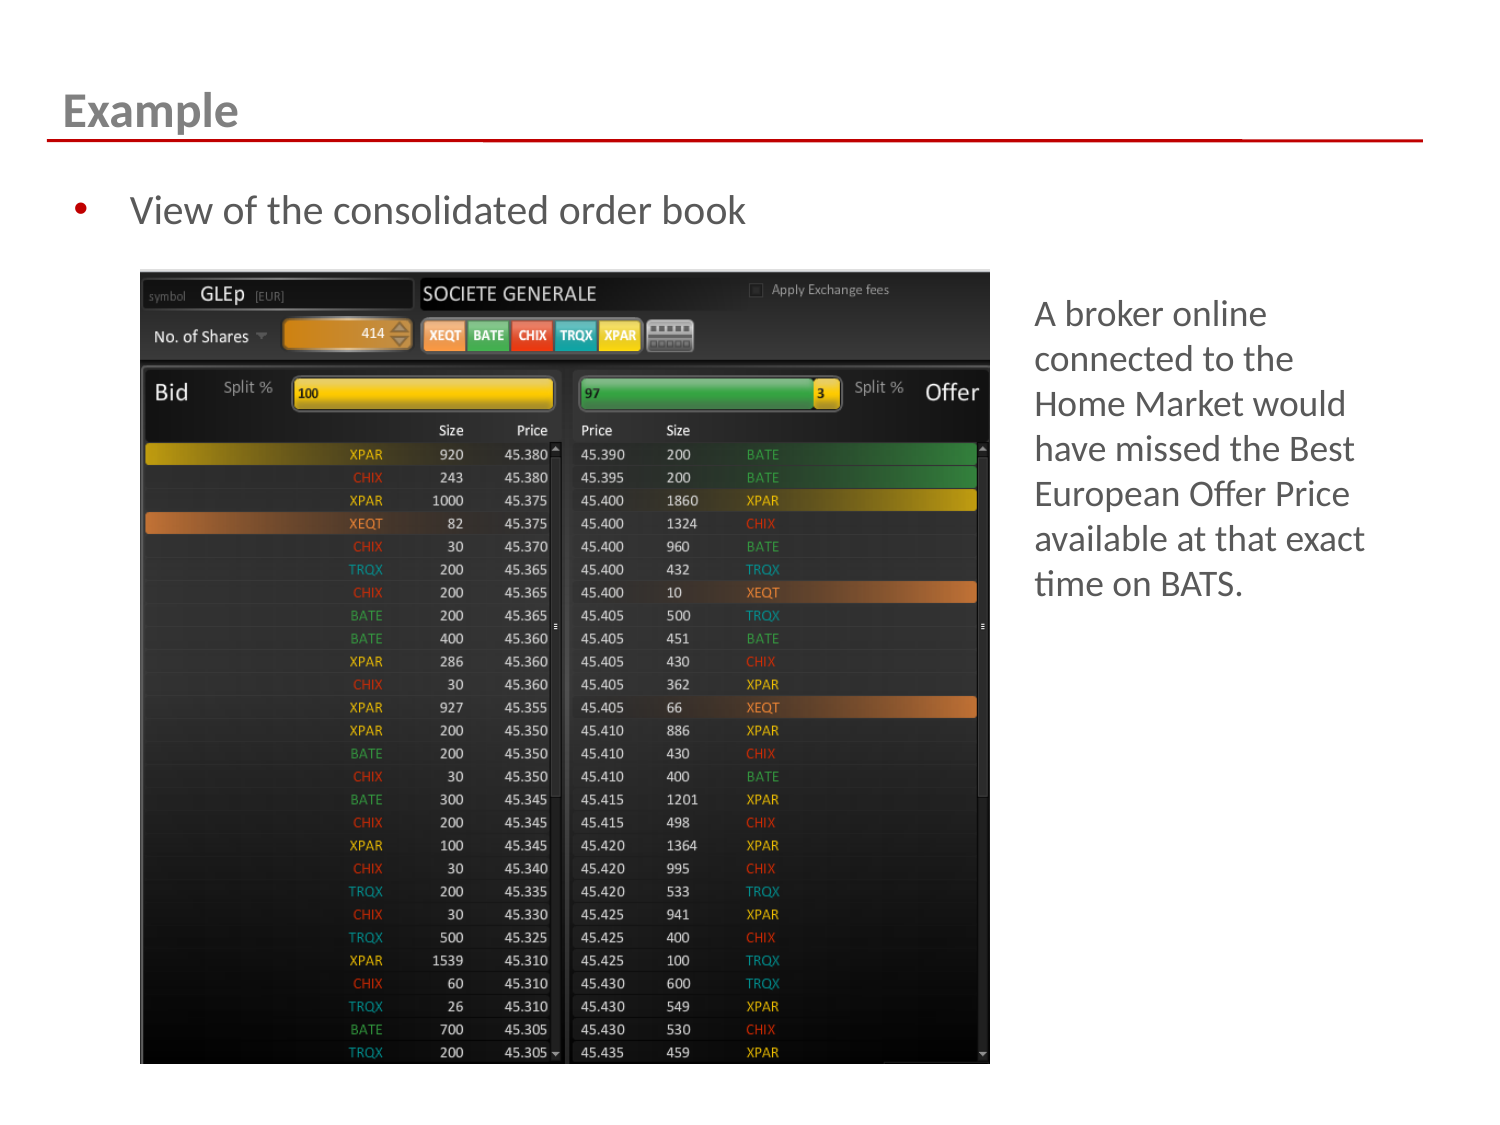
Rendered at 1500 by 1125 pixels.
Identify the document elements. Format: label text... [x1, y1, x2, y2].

text_box A broker online connected to the Home Market would have missed the Best European Offer Price available at that exact time on BATS. [1019, 281, 1395, 703]
picture [140, 269, 990, 1064]
list View of the consolidated order book [58, 175, 1465, 364]
text_box Example [47, 70, 266, 139]
